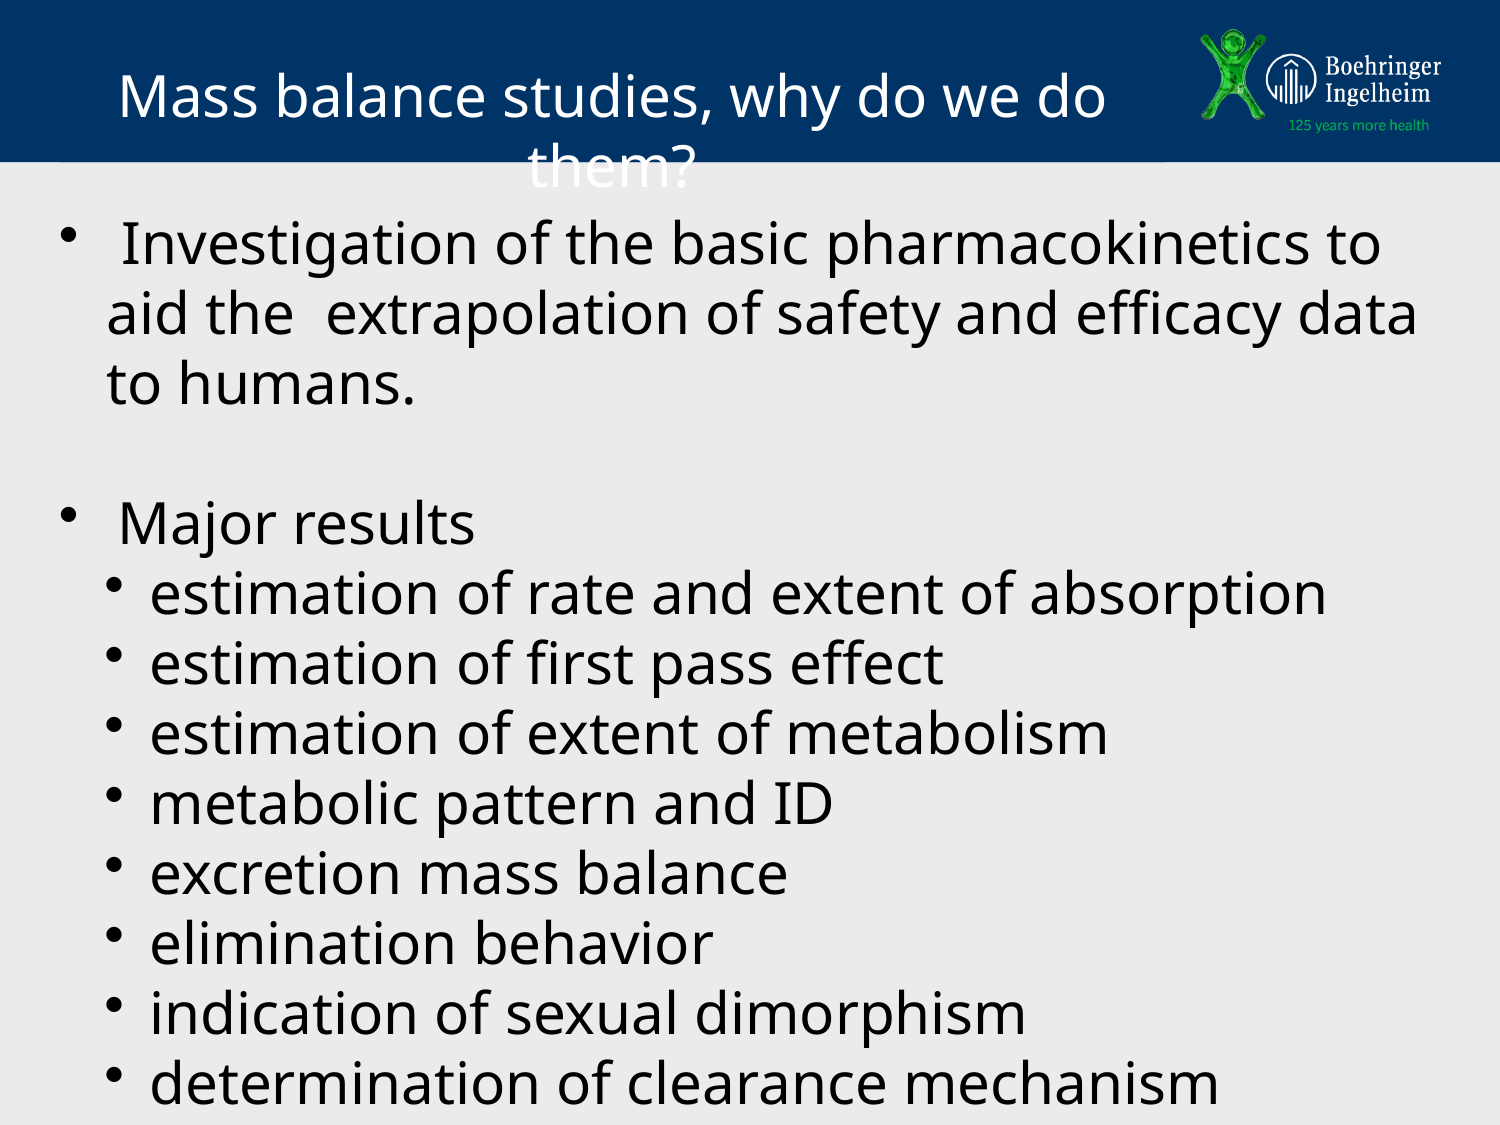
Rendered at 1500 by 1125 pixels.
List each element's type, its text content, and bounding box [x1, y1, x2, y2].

title Mass balance studies, why do we do them? [58, 59, 1167, 163]
picture [1200, 29, 1441, 133]
list Investigation of the basic pharmacokinetics to aid the extrapolation of safety and efficacy data to humans. Major results estimation of rate and extent of absorption estimation of first pass effect estimation of extent of metabolism metabolic pattern and ID excretion mass balance elimination behavior indication of sexual dimorphism determination of clearance mechanism [58, 206, 1443, 1005]
